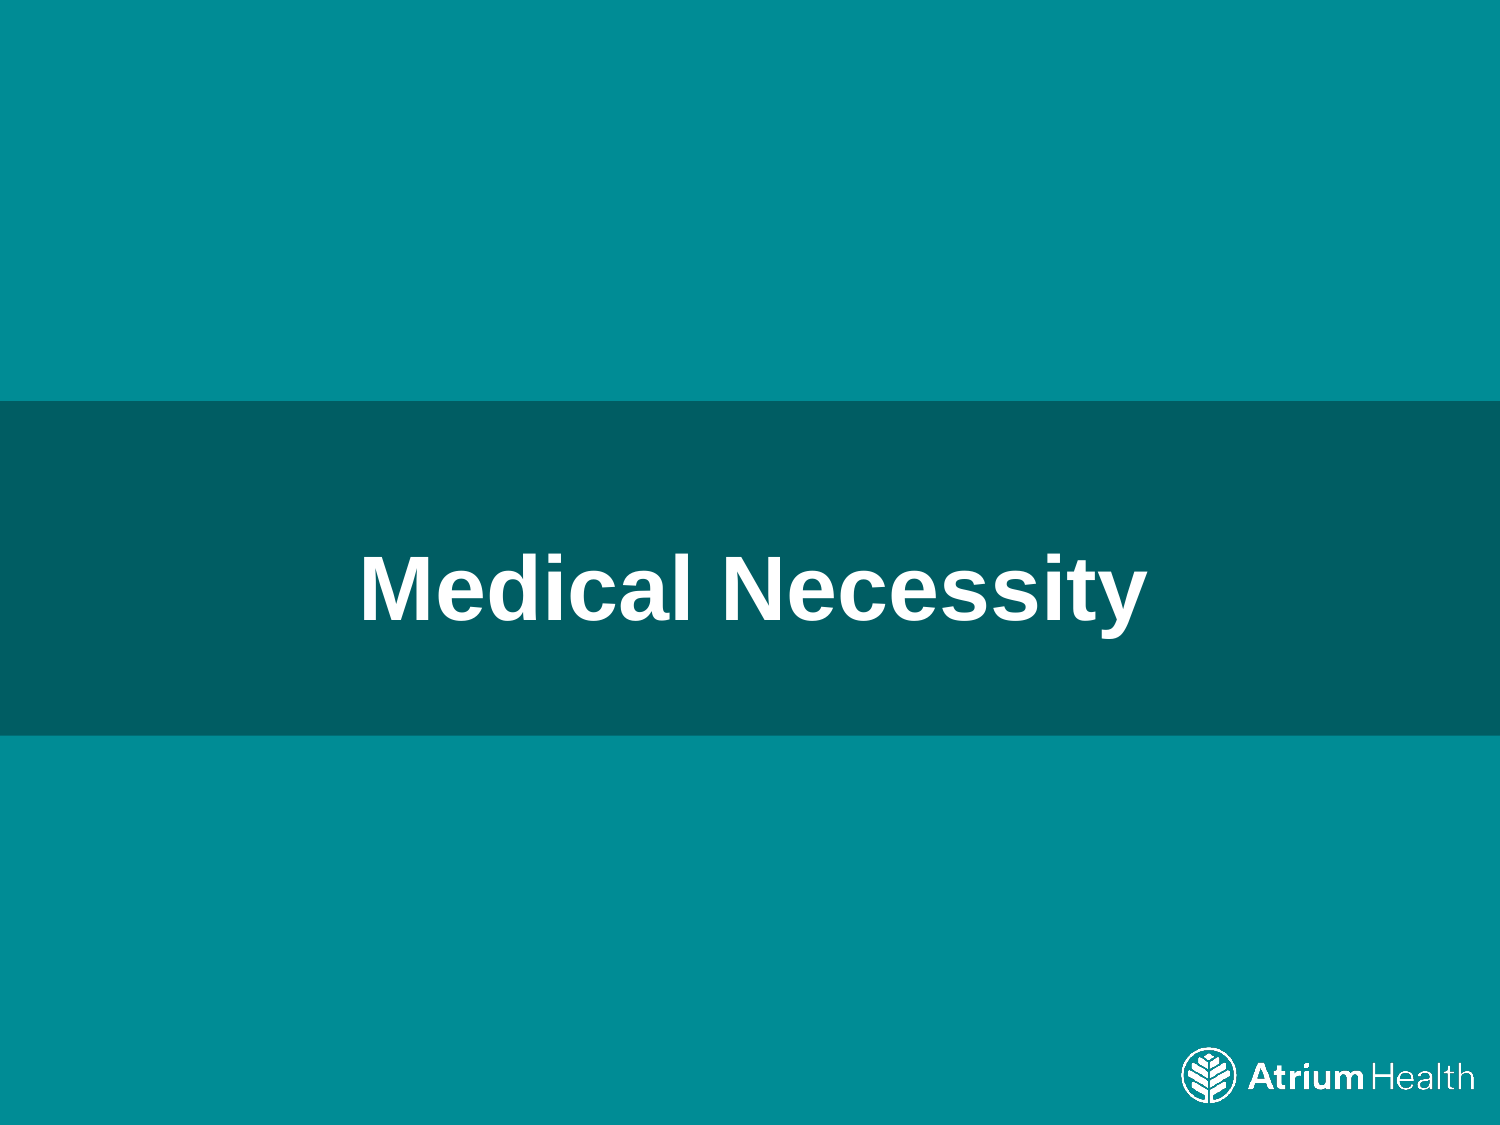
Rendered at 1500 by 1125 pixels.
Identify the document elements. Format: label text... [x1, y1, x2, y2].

picture [1153, 1019, 1500, 1125]
text_box [0, 400, 1500, 737]
text_box Medical Necessity [74, 521, 1434, 646]
